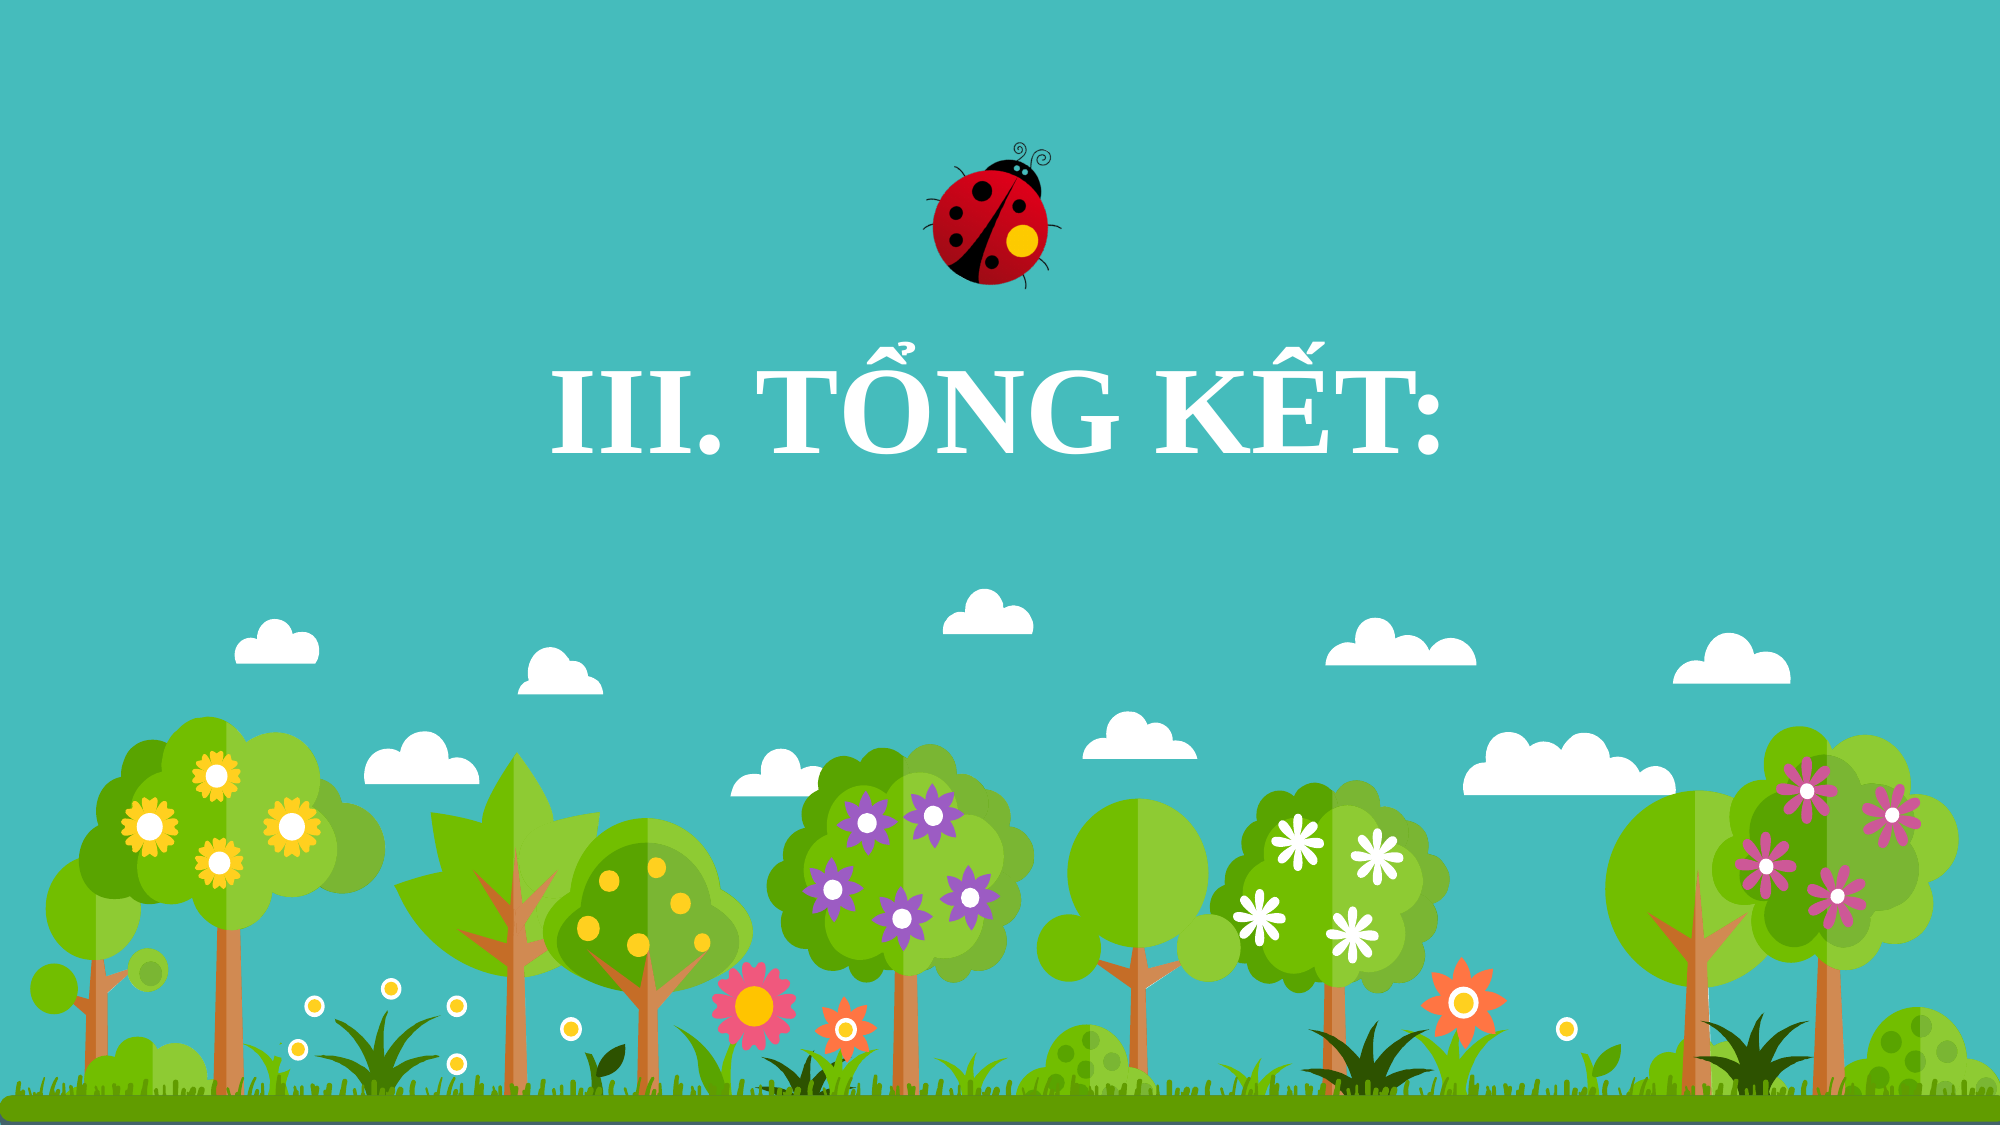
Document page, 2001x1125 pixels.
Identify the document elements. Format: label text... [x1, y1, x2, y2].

picture [902, 112, 1098, 311]
title III. TỔNG KẾT: [281, 312, 1719, 488]
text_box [0, 494, 2000, 1125]
